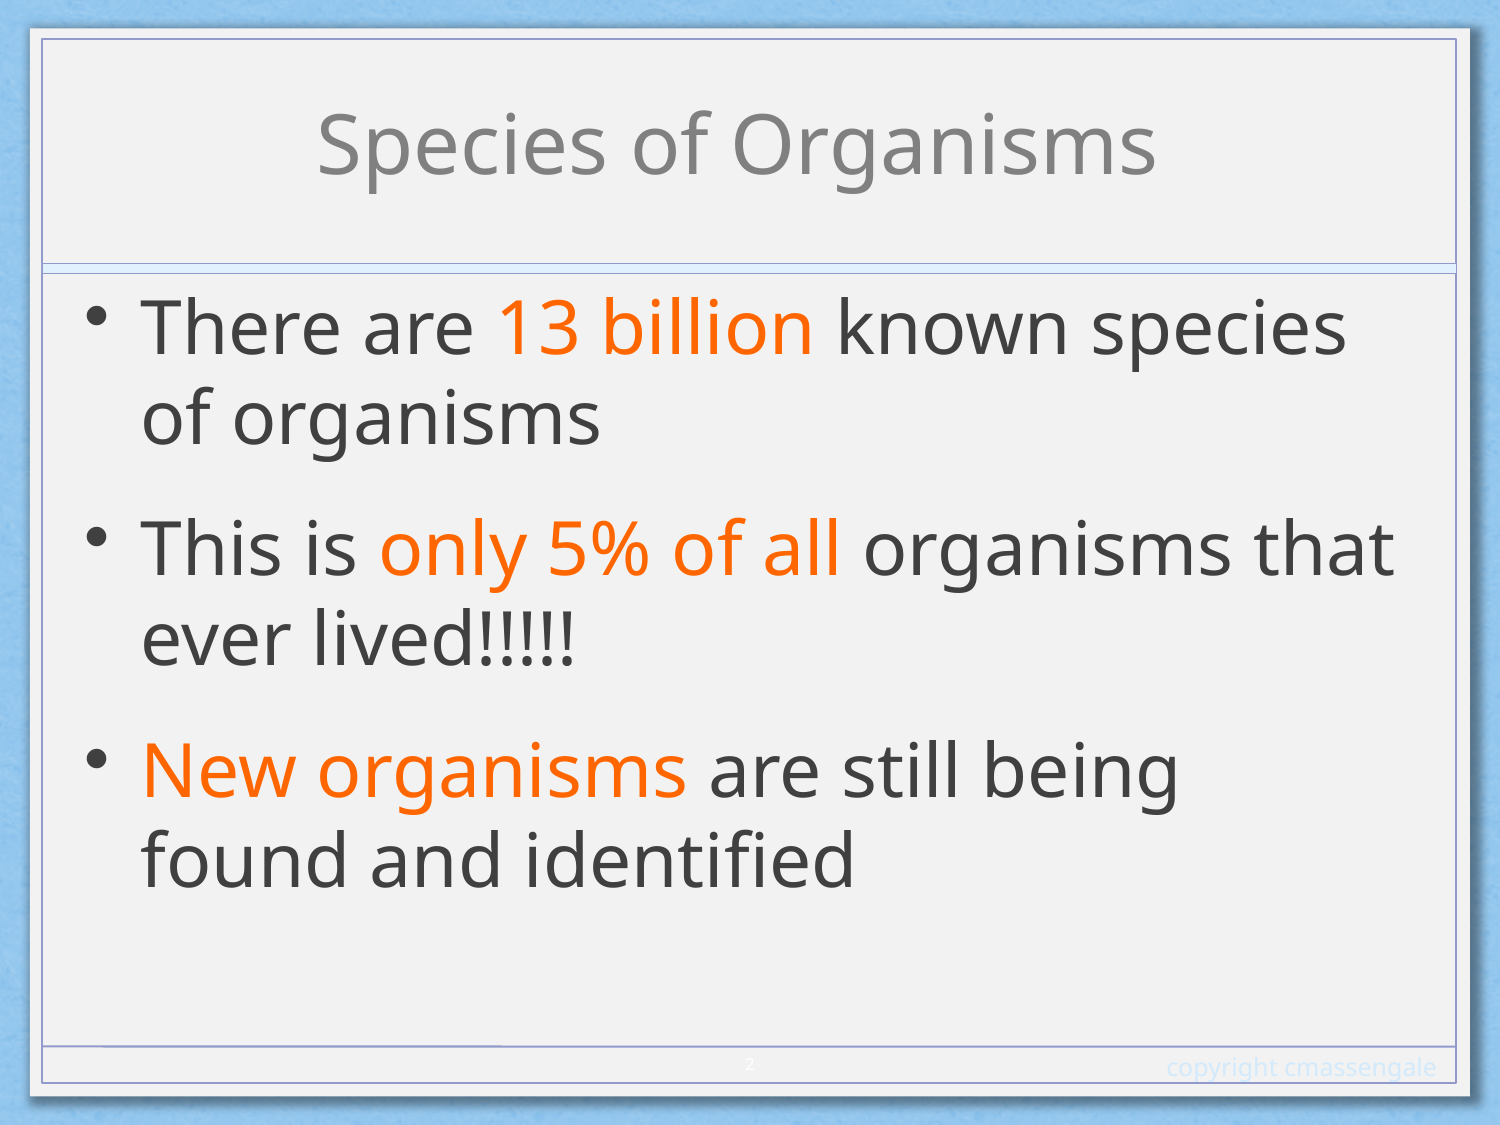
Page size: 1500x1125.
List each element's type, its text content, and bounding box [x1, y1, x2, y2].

footer copyright cmassengale [977, 1045, 1453, 1088]
slide_number 2 [687, 1043, 813, 1088]
title Species of Organisms [50, 51, 1425, 231]
list There are 13 billion known species of organisms This is only 5% of all organisms that ever lived!!!!! New organisms are still being found and identified [69, 271, 1425, 1043]
